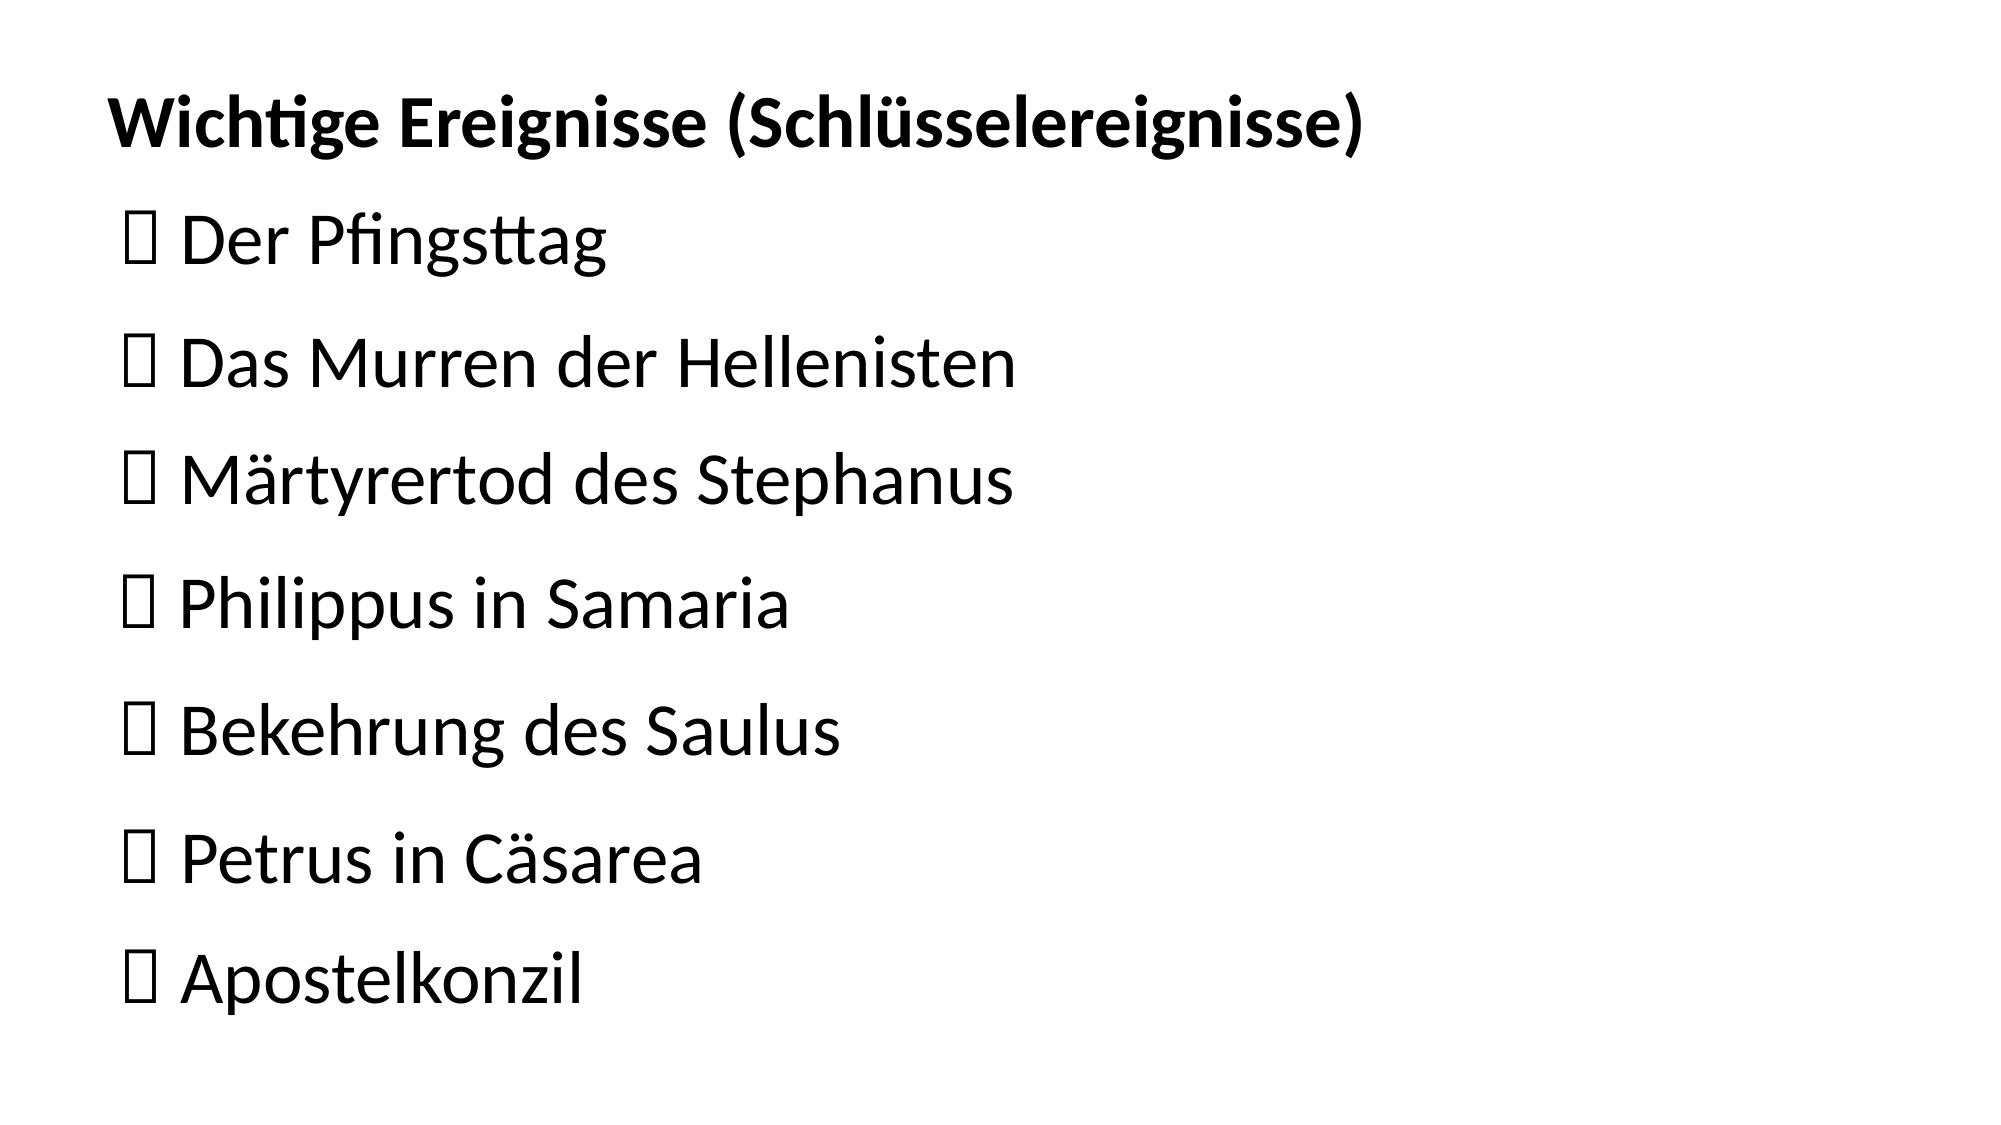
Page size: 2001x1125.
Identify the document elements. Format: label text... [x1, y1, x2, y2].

text_box Wichtige Ereignisse (Schlüsselereignisse) [93, 65, 1382, 260]
text_box  Bekehrung des Saulus [102, 672, 858, 778]
text_box  Philippus in Samaria [101, 545, 808, 651]
text_box  Märtyrertod des Stephanus [102, 421, 1031, 527]
text_box  Das Murren der Hellenisten [102, 305, 1034, 411]
text_box  Der Pfingsttag [103, 181, 623, 287]
text_box  Petrus in Cäsarea [103, 800, 720, 906]
text_box  Apostelkonzil [103, 920, 600, 1026]
